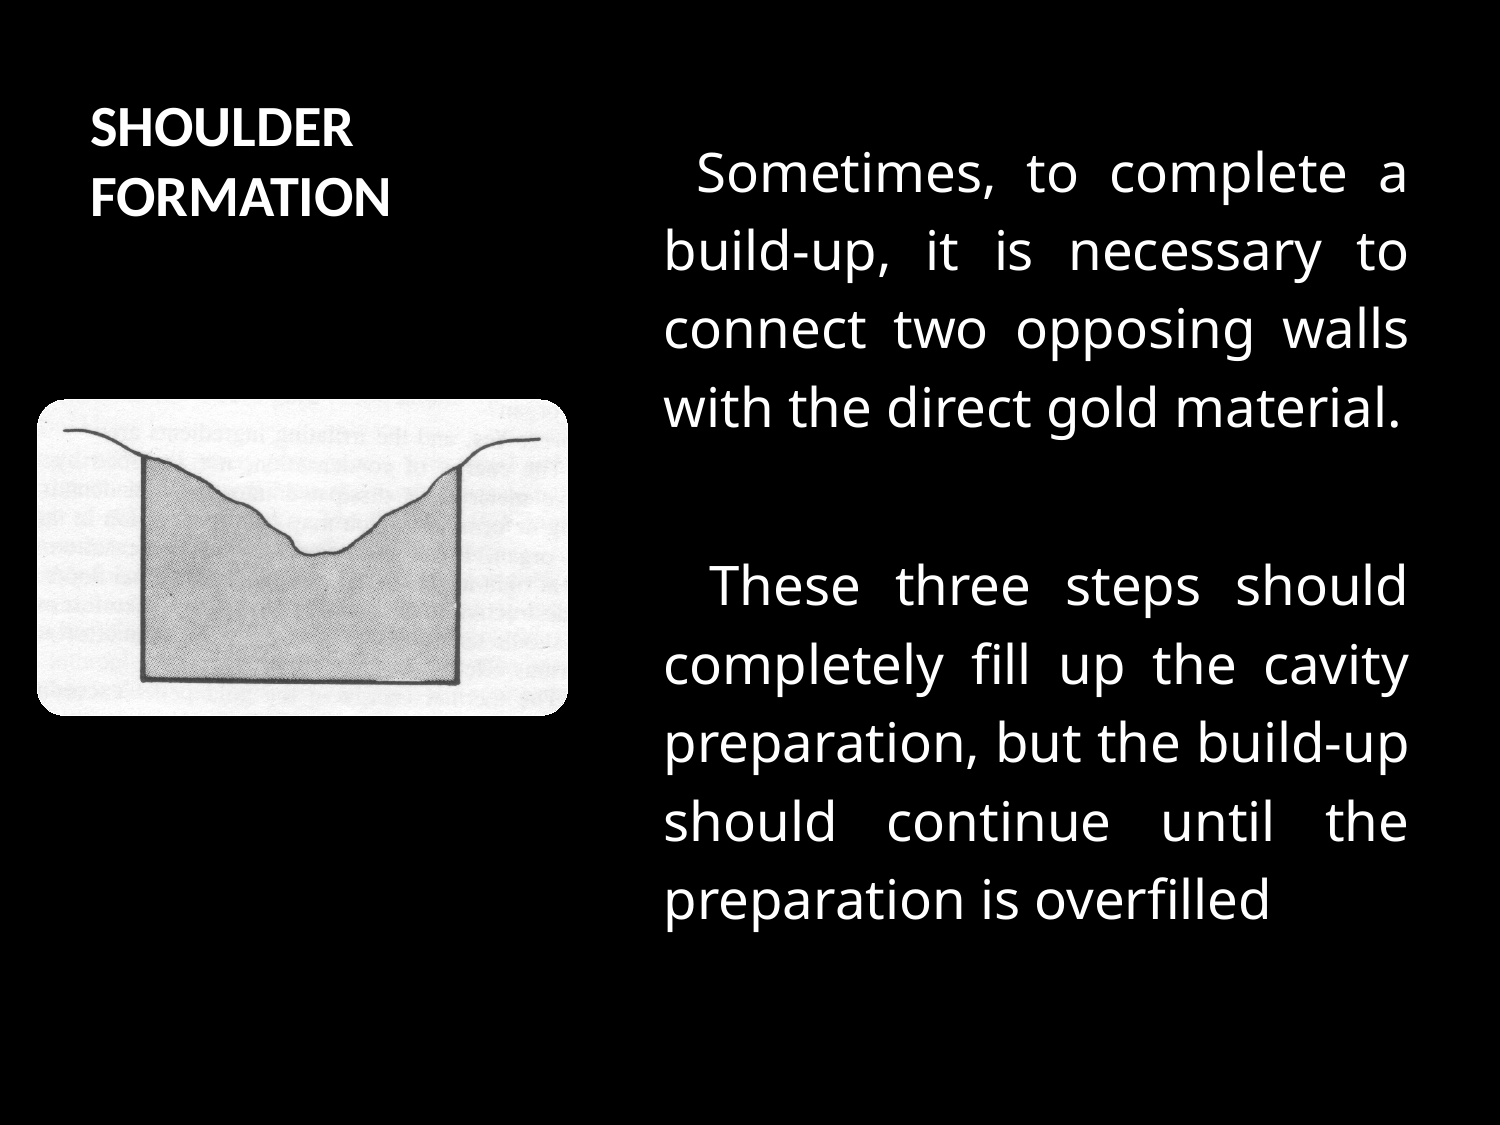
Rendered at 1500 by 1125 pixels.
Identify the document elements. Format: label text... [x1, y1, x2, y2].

picture [37, 399, 568, 716]
list Sometimes, to complete a build-up, it is necessary to connect two opposing walls with the direct gold material. These three steps should completely fill up the cavity preparation, but the build-up should continue until the preparation is overfilled [586, 44, 1425, 1005]
title SHOULDER FORMATION [75, 44, 569, 236]
